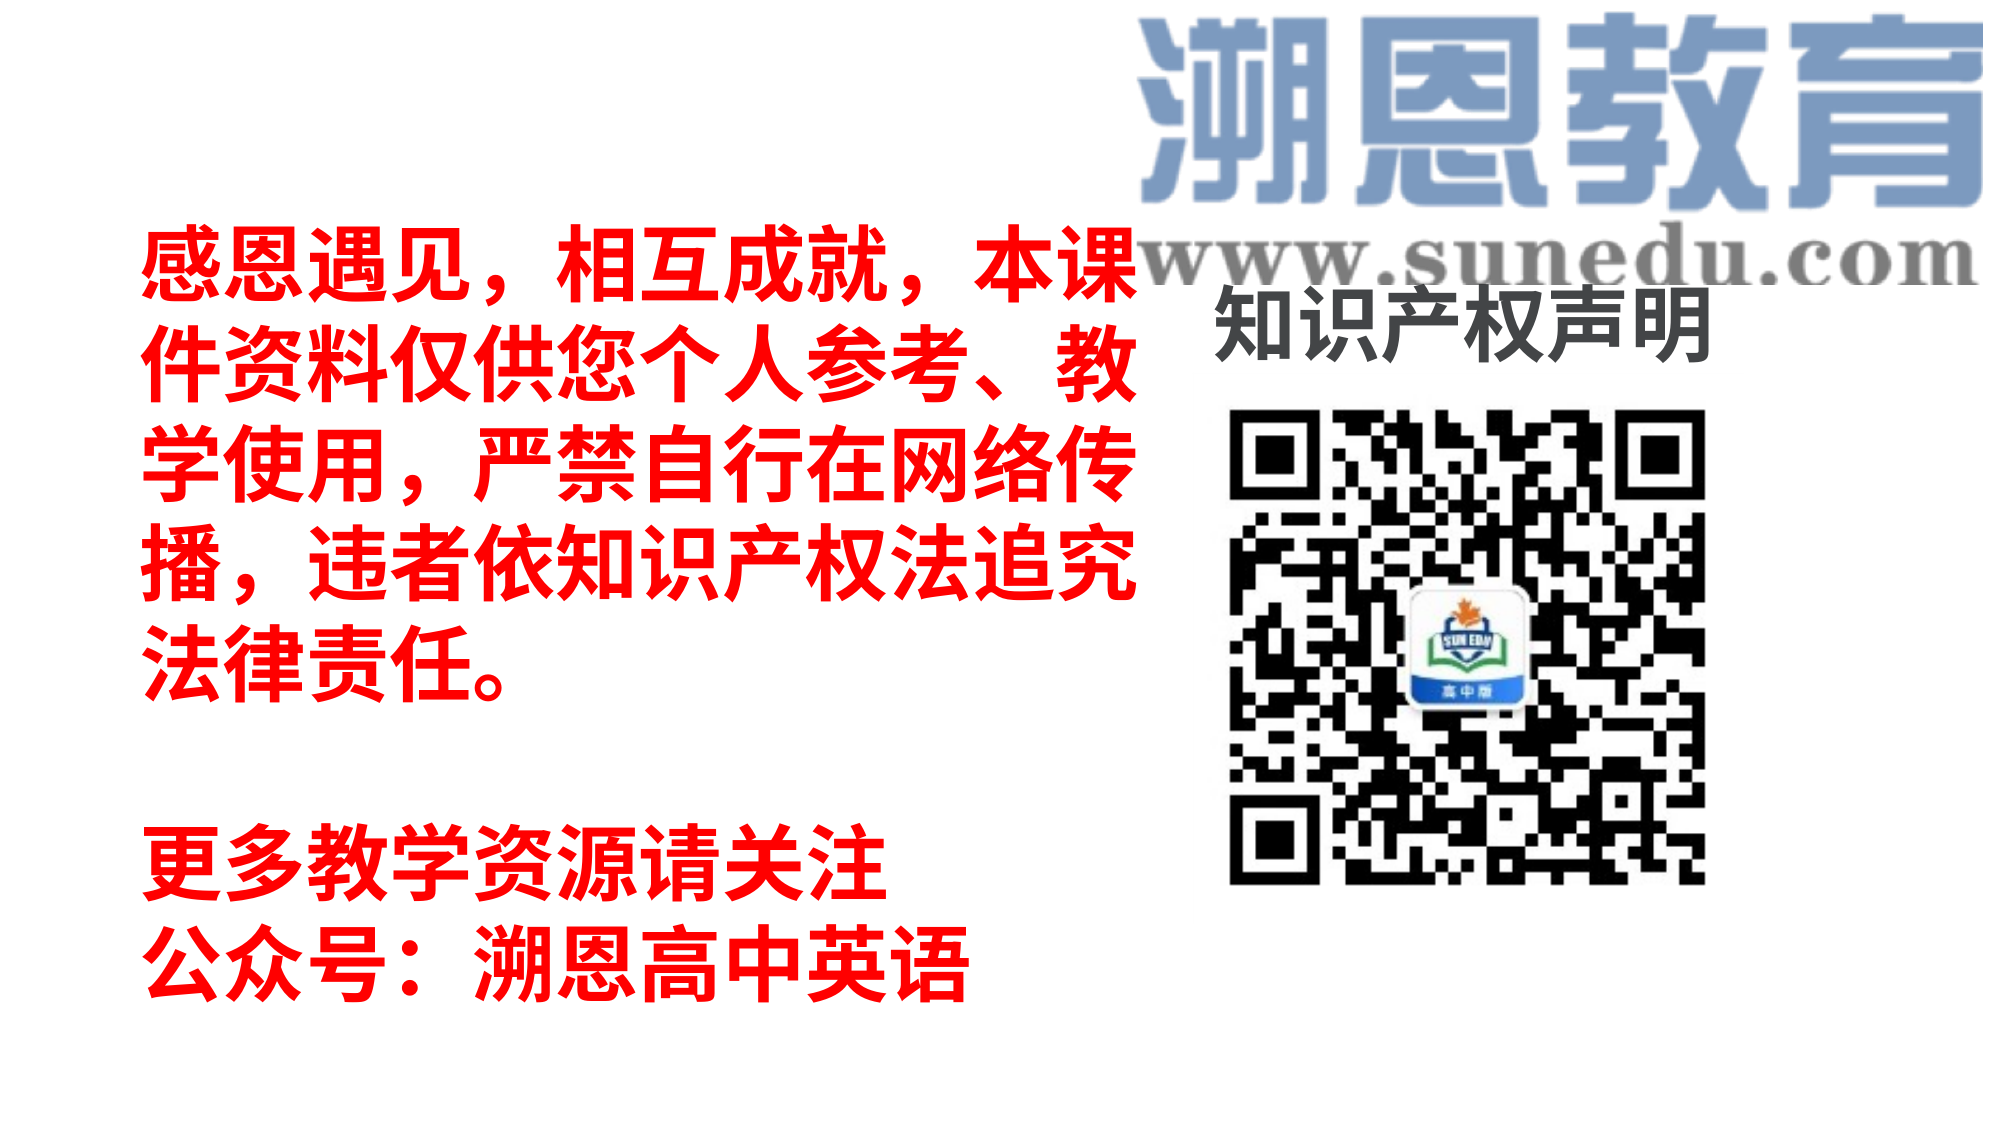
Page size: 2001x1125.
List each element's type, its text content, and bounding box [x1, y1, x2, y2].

text_box 感恩遇见，相互成就，本课件资料仅供您个人参考、教学使用，严禁自行在网络传播，违者依知识产权法追究法律责任。 更多教学资源请关注 公众号：溯恩高中英语 [125, 204, 1198, 1019]
text_box 知识产权声明 [1199, 286, 1791, 380]
picture [1134, 10, 1983, 286]
picture [1192, 372, 1744, 925]
